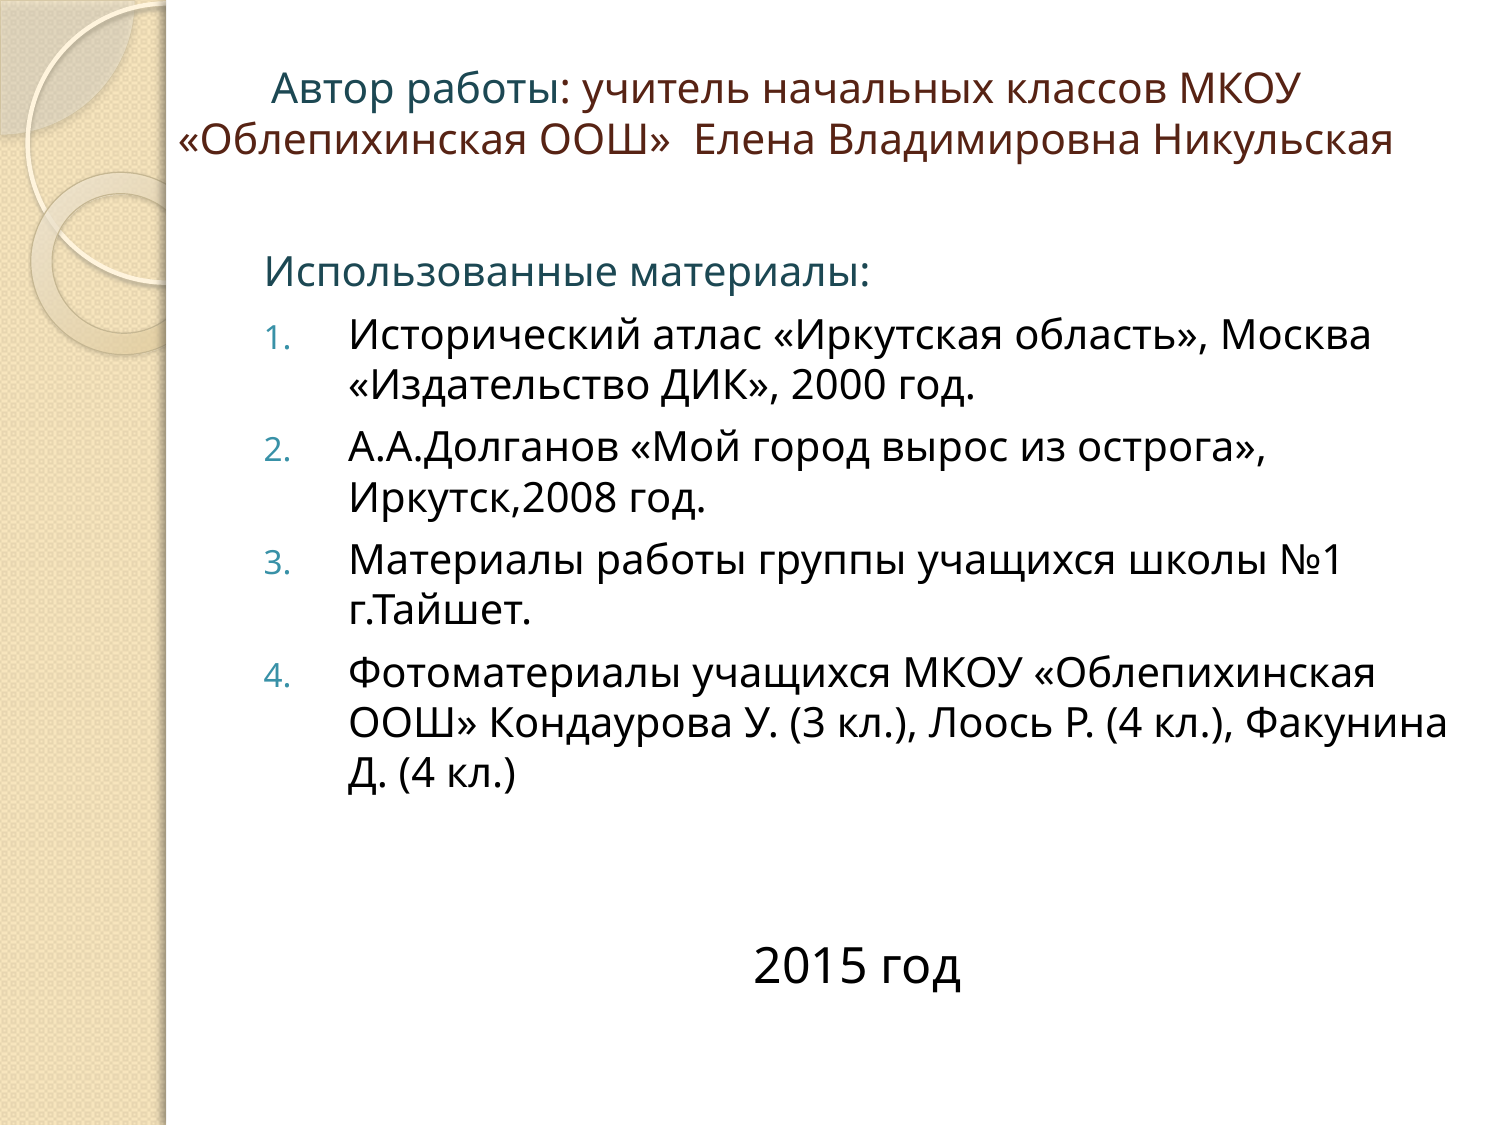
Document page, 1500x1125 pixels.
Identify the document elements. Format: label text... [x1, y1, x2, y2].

title Автор работы: учитель начальных классов МКОУ «Облепихинская ООШ» Елена Владимировна Никульская [159, 42, 1413, 232]
list Использованные материалы: Исторический атлас «Иркутская область», Москва «Издательство ДИК», 2000 год. А.А.Долганов «Мой город вырос из острога», Иркутск,2008 год. Материалы работы группы учащихся школы №1 г.Тайшет. Фотоматериалы учащихся МКОУ «Облепихинская ООШ» Кондаурова У. (3 кл.), Лоось Р. (4 кл.), Факунина Д. (4 кл.) 2015 год [235, 237, 1466, 1025]
